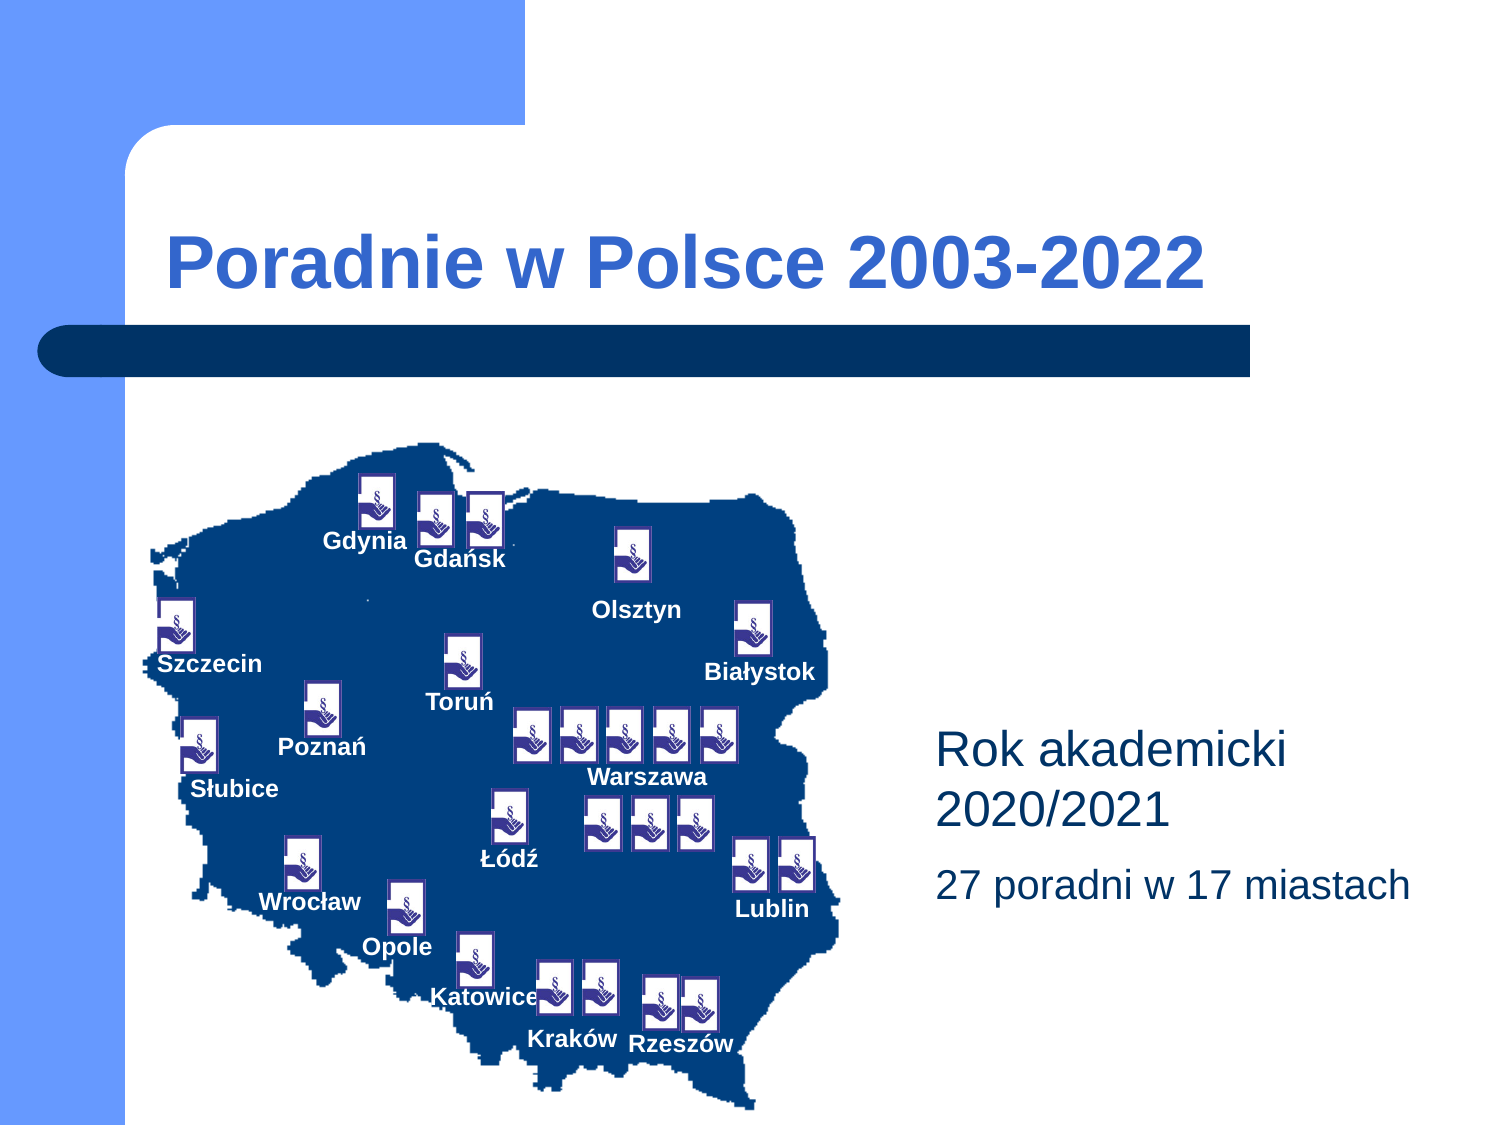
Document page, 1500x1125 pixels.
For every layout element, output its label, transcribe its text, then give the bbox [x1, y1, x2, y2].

picture [513, 706, 552, 764]
text_box Poradnie w Polsce 2003-2022 [150, 125, 1463, 313]
picture [357, 473, 396, 530]
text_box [121, 439, 1477, 1118]
